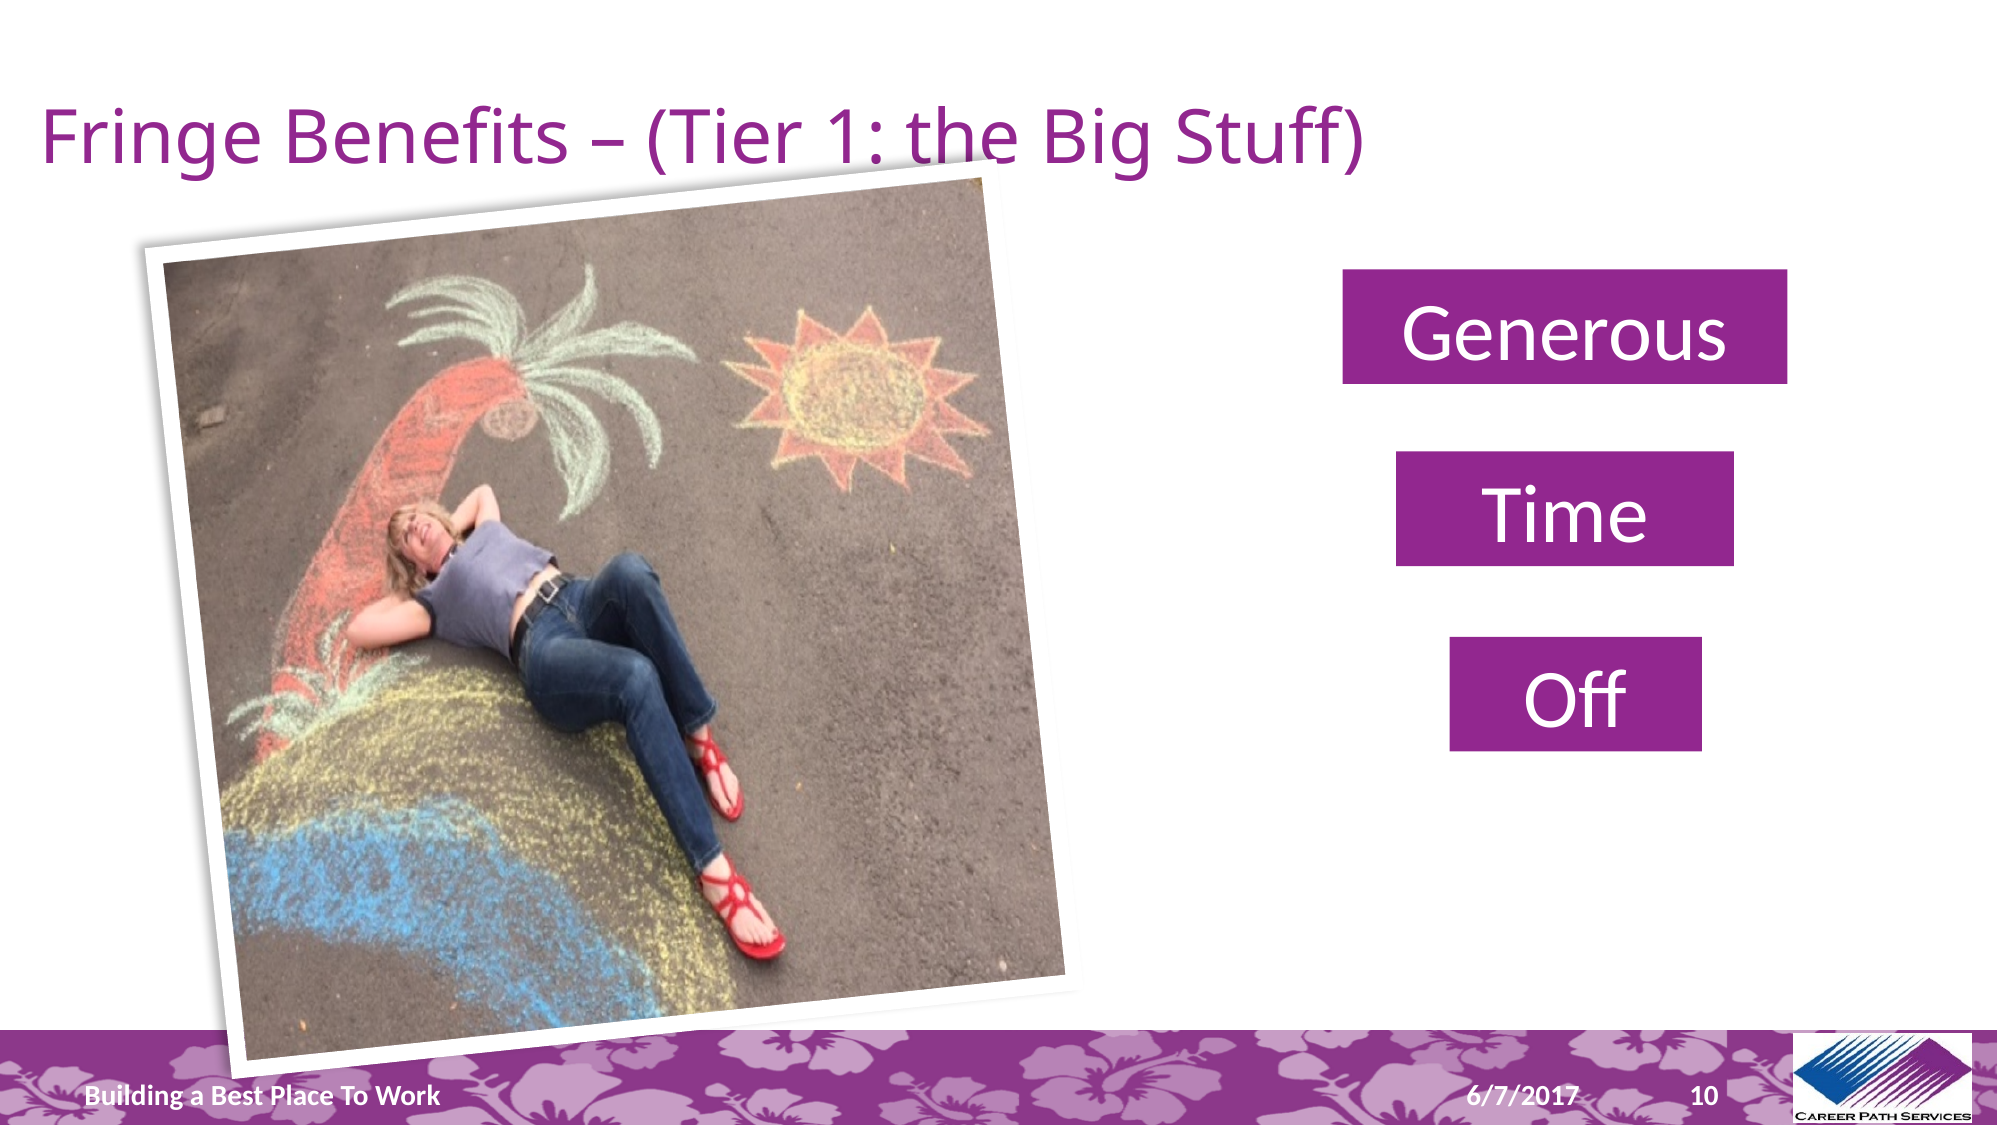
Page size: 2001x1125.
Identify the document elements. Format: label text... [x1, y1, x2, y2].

picture [164, 178, 1065, 1060]
picture [0, 1030, 1997, 1125]
footer Building a Best Place To Work [69, 1066, 1135, 1121]
text_box Time [1396, 451, 1734, 567]
text_box Off [1449, 636, 1702, 752]
slide_number 10 [1607, 1066, 1734, 1121]
title Fringe Benefits – (Tier 1: the Big Stuff) [24, 0, 1450, 188]
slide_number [1343, 1066, 1595, 1121]
text_box Generous [1342, 269, 1788, 384]
